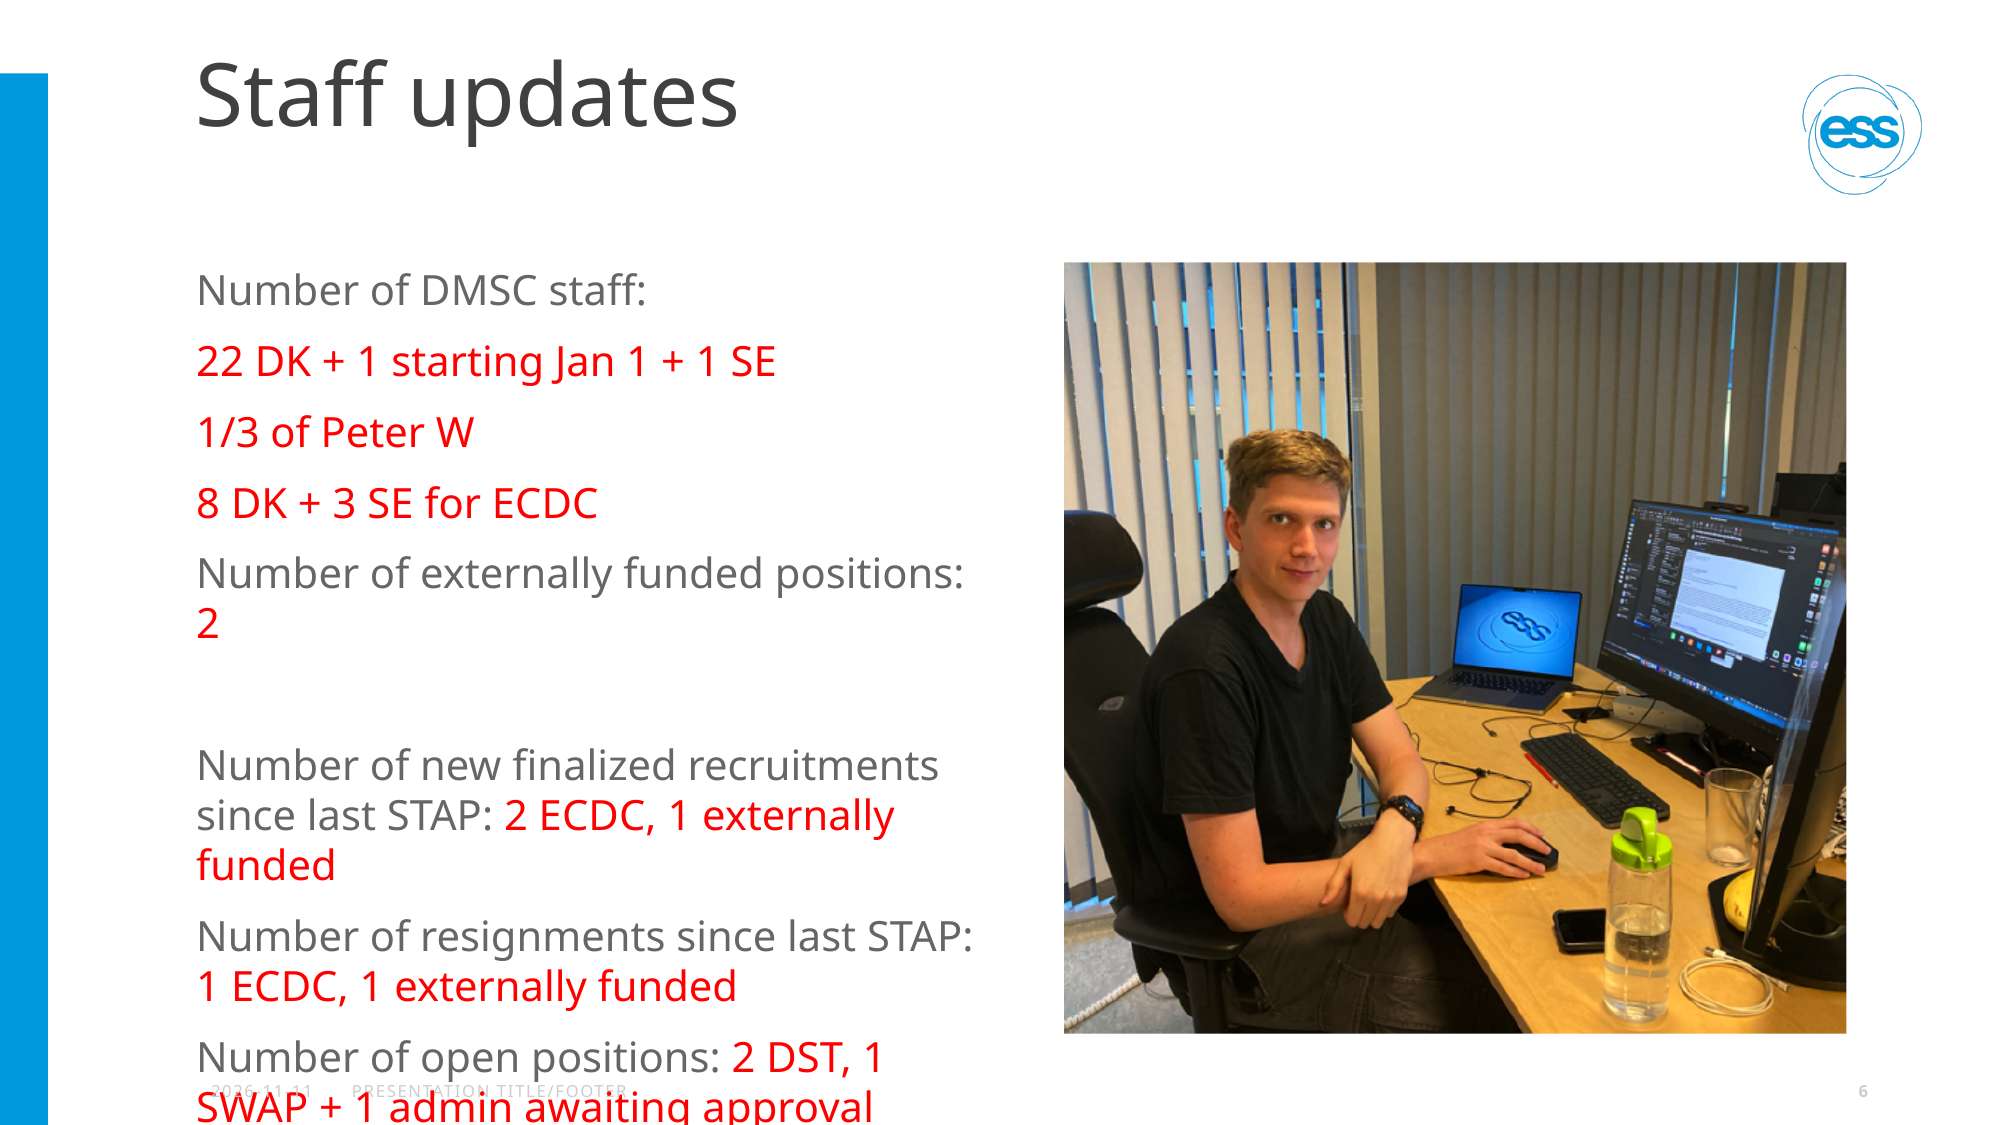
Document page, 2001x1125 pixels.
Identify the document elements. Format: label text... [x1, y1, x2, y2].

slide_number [196, 1062, 333, 1123]
slide_number 6 [1432, 1062, 1883, 1123]
picture [1045, 238, 1865, 1057]
title Staff updates [181, 43, 1717, 152]
footer PRESENTATION TITLE/FOOTER [336, 1062, 1046, 1123]
list Number of DMSC staff: 22 DK + 1 starting Jan 1 + 1 SE 1/3 of Peter W 8 DK + 3 SE for ECDC Number of externally funded positions: 2 Number of new finalized recruitments since last STAP: 2 ECDC, 1 externally funded Number of resignments since last STAP: 1 ECDC, 1 externally funded Number of open positions: 2 DST, 1 SWAP + 1 admin awaiting approval [179, 256, 999, 1039]
